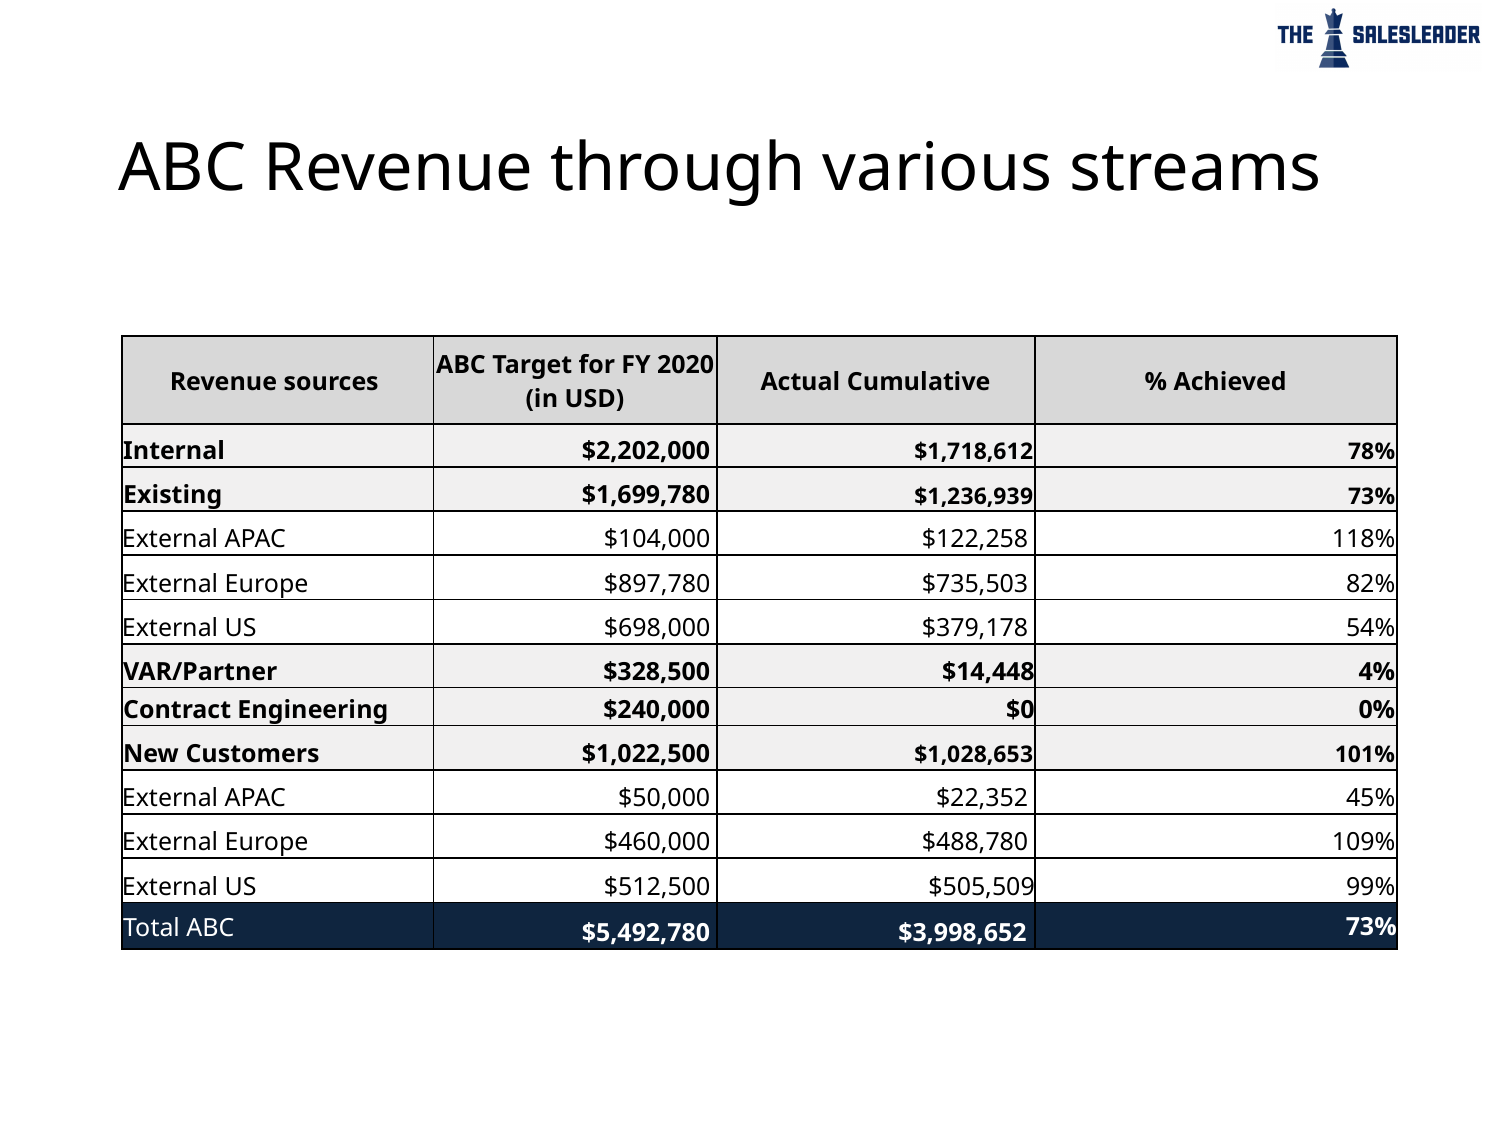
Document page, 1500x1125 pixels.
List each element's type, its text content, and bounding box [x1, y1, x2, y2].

table_header Revenue sources [123, 337, 433, 423]
table_cell $5,492,780 [434, 903, 716, 948]
table_cell 101% [1036, 726, 1396, 769]
title ABC Revenue through various streams [103, 59, 1397, 278]
table_cell $240,000 [434, 688, 716, 725]
table_cell 109% [1036, 815, 1396, 857]
picture [1275, 3, 1482, 72]
table_cell 99% [1036, 859, 1396, 902]
table_cell $1,699,780 [434, 468, 716, 510]
table_cell $897,780 [434, 556, 716, 599]
table_cell $3,998,652 [718, 903, 1034, 948]
table_cell External Europe [123, 815, 433, 857]
table_cell $122,258 [718, 512, 1034, 554]
table_cell $328,500 [434, 645, 716, 687]
table_header ABC Target for FY 2020 (in USD) [434, 337, 716, 423]
table_cell Existing [123, 468, 433, 510]
table_cell $379,178 [718, 600, 1034, 643]
table_cell External US [123, 600, 433, 643]
table_cell $0 [718, 688, 1034, 725]
table_cell $460,000 [434, 815, 716, 857]
table_cell $735,503 [718, 556, 1034, 599]
table_cell $1,718,612 [718, 425, 1034, 466]
table_cell 54% [1036, 600, 1396, 643]
table_cell External Europe [123, 556, 433, 599]
table_cell New Customers [123, 726, 433, 769]
table_cell VAR/Partner [123, 645, 433, 687]
table_cell 0% [1036, 688, 1396, 725]
table_cell $50,000 [434, 771, 716, 813]
table_cell $22,352 [718, 771, 1034, 813]
table_cell 73% [1036, 903, 1396, 948]
table_cell 4% [1036, 645, 1396, 687]
table_cell Contract Engineering [123, 688, 433, 725]
table_cell $104,000 [434, 512, 716, 554]
table_cell $2,202,000 [434, 425, 716, 466]
table_cell External APAC [123, 771, 433, 813]
table_cell $698,000 [434, 600, 716, 643]
table_cell $512,500 [434, 859, 716, 902]
table_cell $488,780 [718, 815, 1034, 857]
table_cell 78% [1036, 425, 1396, 466]
table_cell $1,236,939 [718, 468, 1034, 510]
table_cell External US [123, 859, 433, 902]
table_cell 73% [1036, 468, 1396, 510]
table_cell 118% [1036, 512, 1396, 554]
table_cell $14,448 [718, 645, 1034, 687]
table_header % Achieved [1036, 337, 1396, 423]
table_cell External APAC [123, 512, 433, 554]
table_cell Total ABC [123, 903, 433, 948]
table_cell $1,022,500 [434, 726, 716, 769]
table_header Actual Cumulative [718, 337, 1034, 423]
table_cell Internal [123, 425, 433, 466]
table_cell $505,509 [718, 859, 1034, 902]
table_cell $1,028,653 [718, 726, 1034, 769]
table_cell 45% [1036, 771, 1396, 813]
table_cell 82% [1036, 556, 1396, 599]
